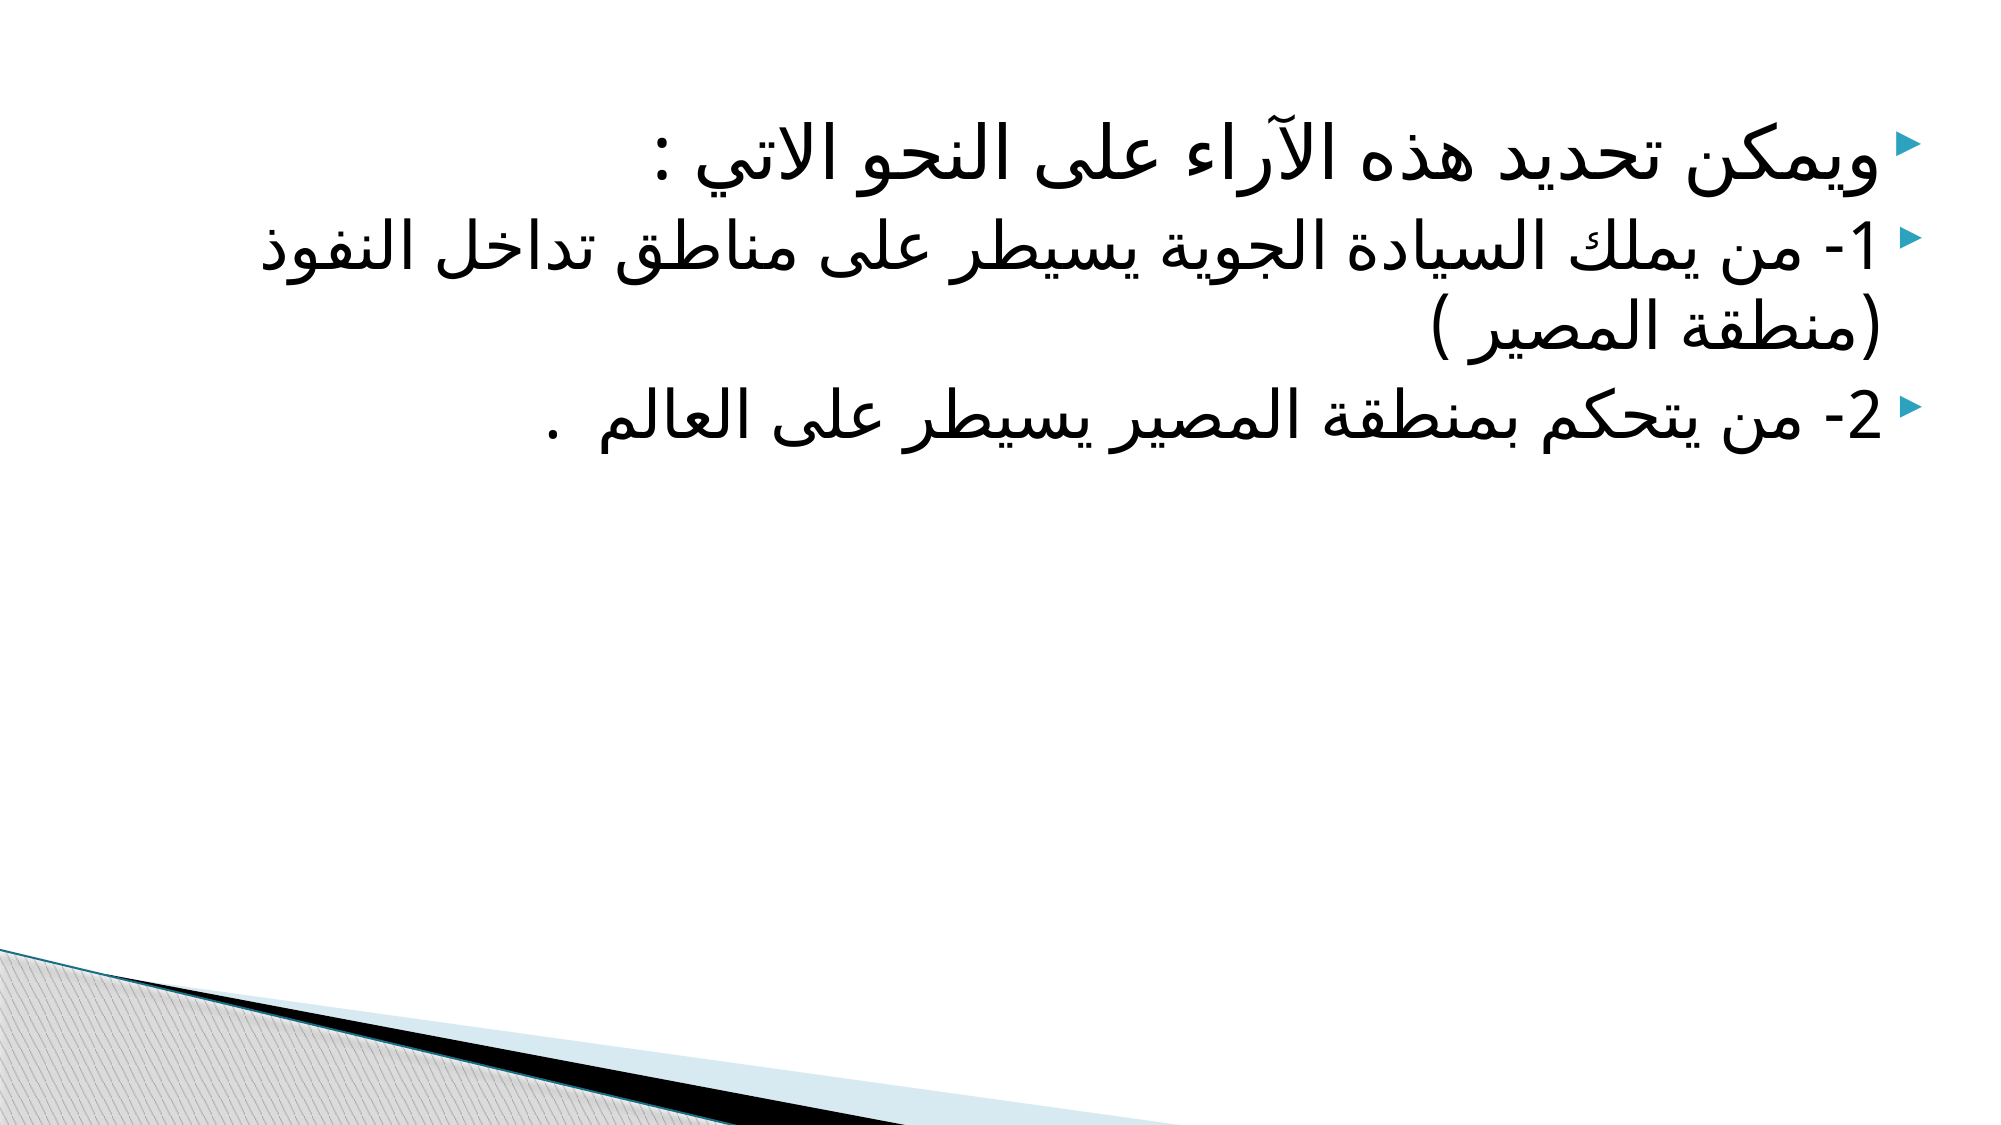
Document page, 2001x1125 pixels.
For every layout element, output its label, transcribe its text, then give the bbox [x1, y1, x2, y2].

list ويمكن تحديد هذه الآراء على النحو الاتي : 1- من يملك السيادة الجوية يسيطر على مناطق تداخل النفوذ (منطقة المصير ) 2- من يتحكم بمنطقة المصير يسيطر على العالم . [50, 97, 1959, 1059]
